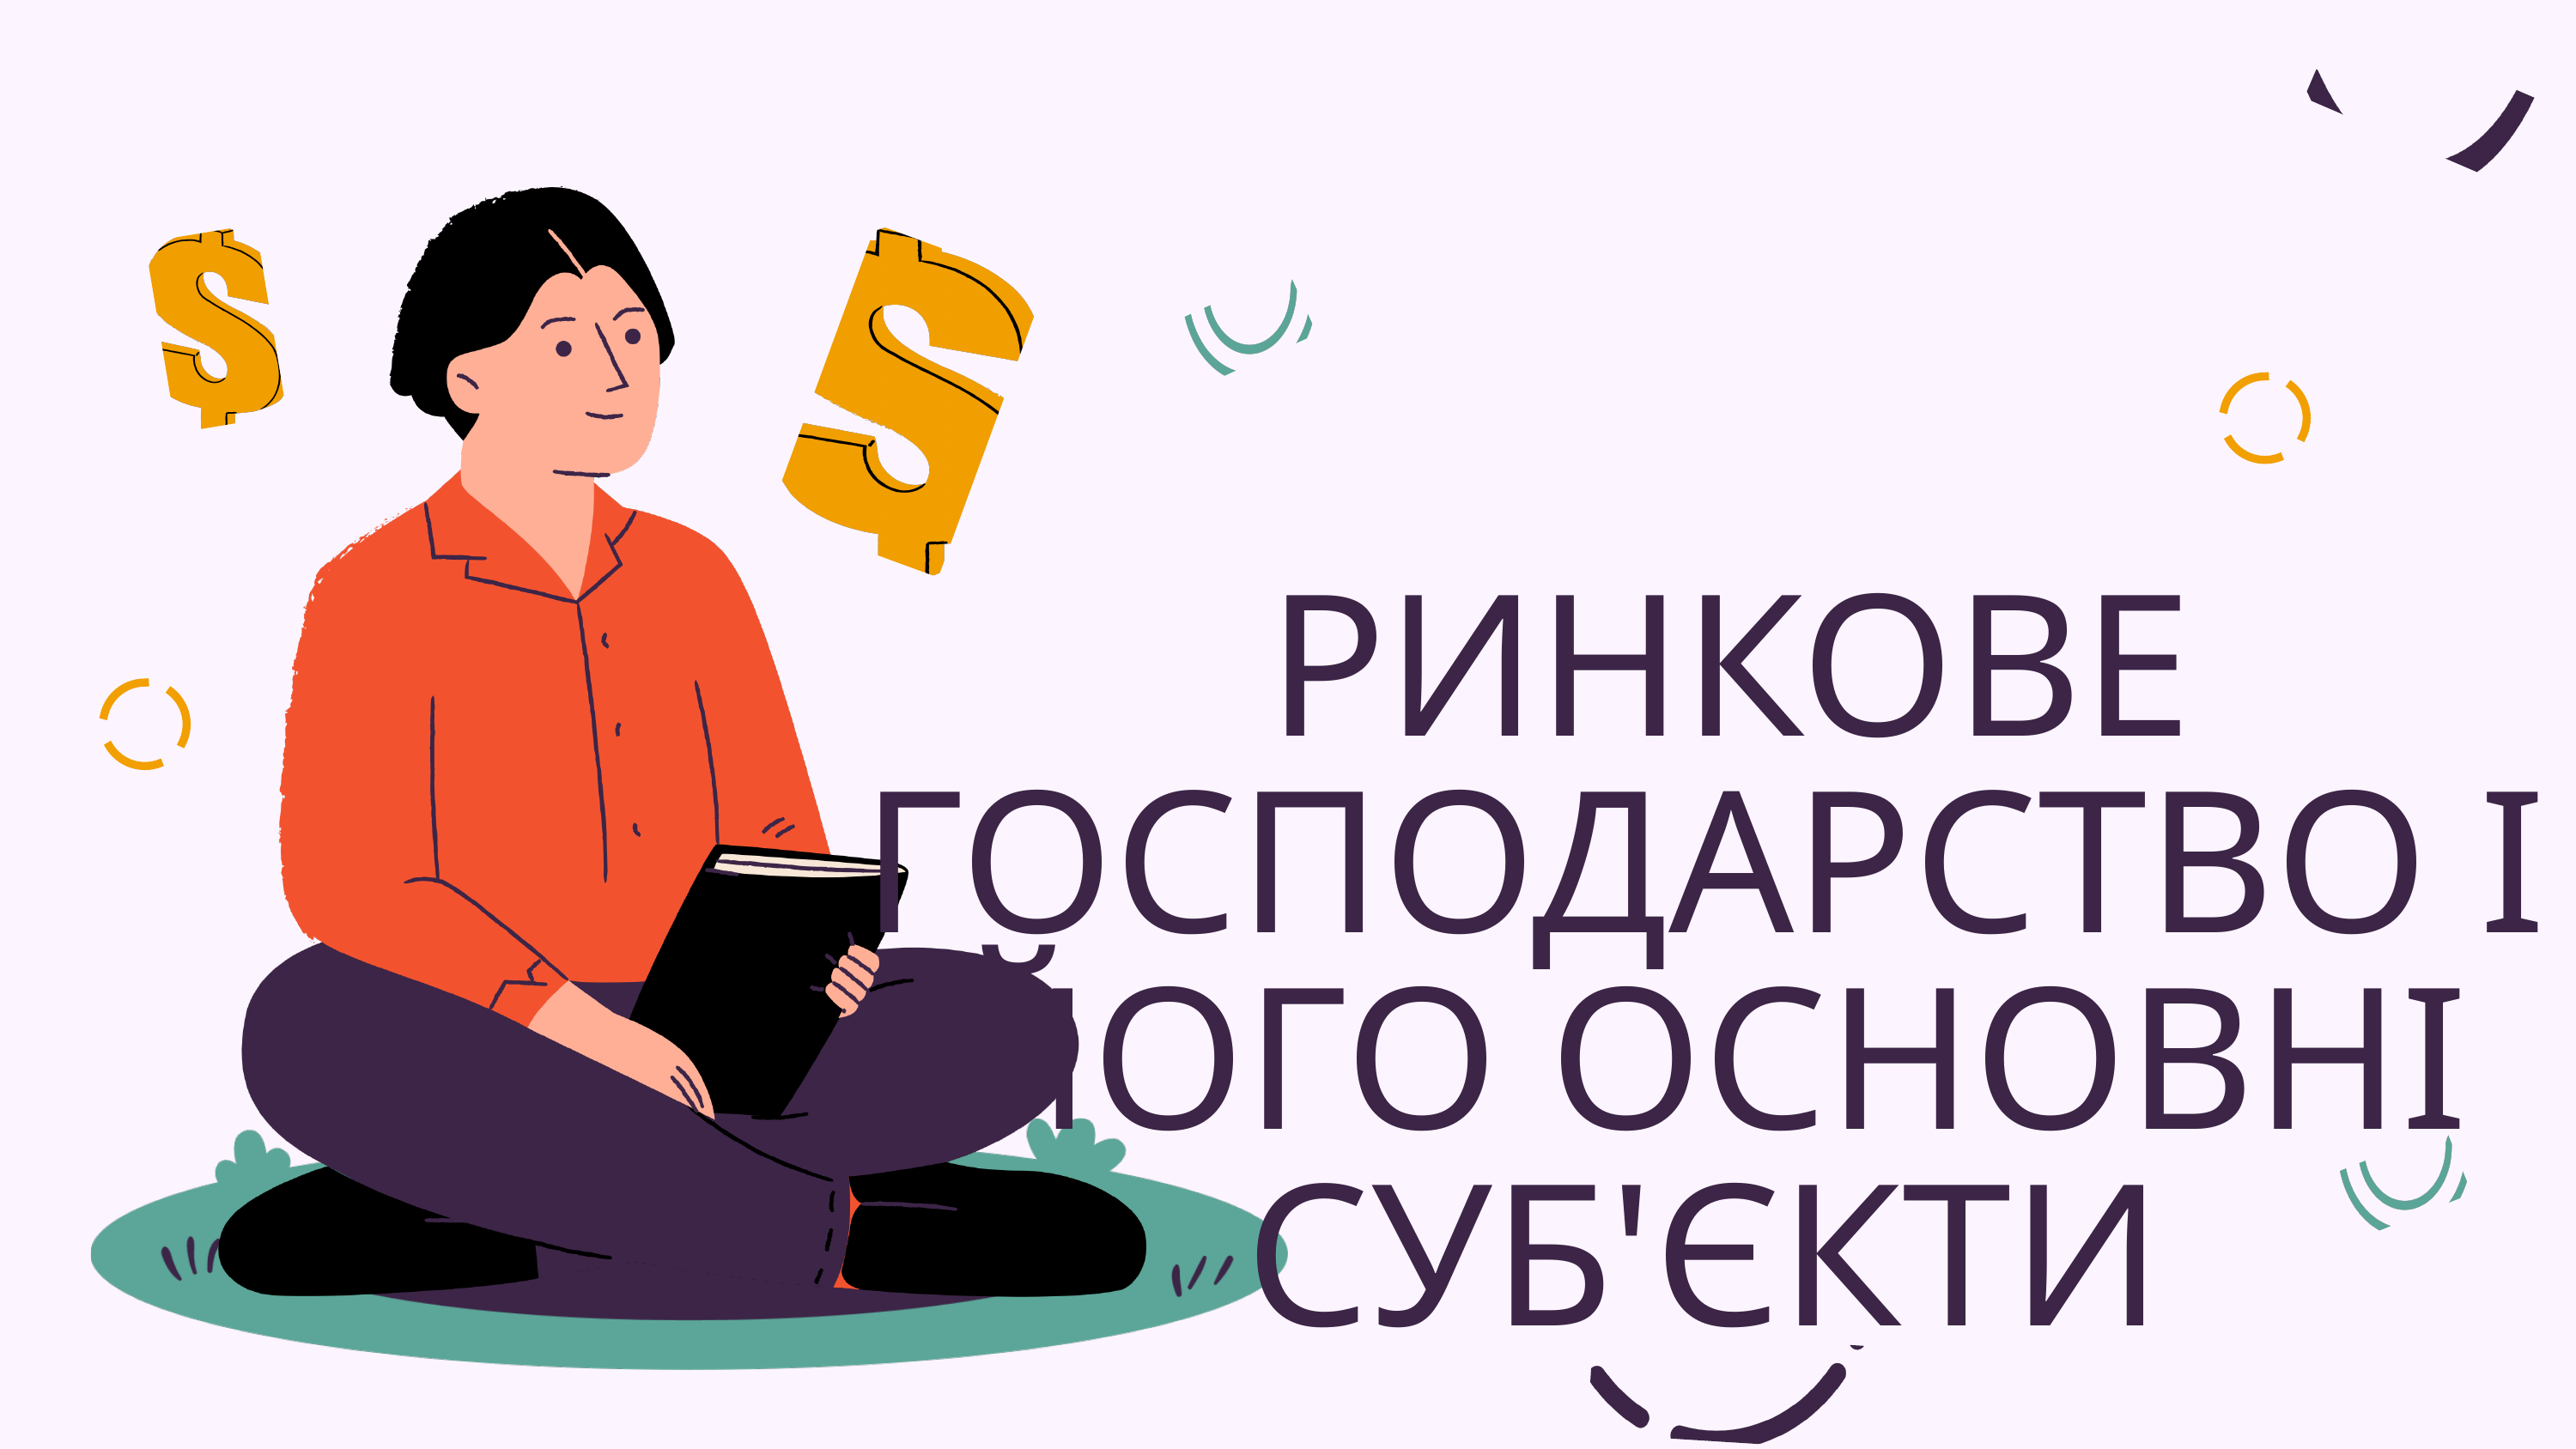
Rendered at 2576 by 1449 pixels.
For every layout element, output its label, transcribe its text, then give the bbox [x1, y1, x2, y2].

text_box [1587, 1329, 1866, 1449]
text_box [2222, 376, 2307, 460]
text_box [90, 1117, 1289, 1370]
text_box [2337, 1128, 2472, 1237]
text_box [769, 224, 1046, 578]
text_box [1182, 270, 1317, 382]
text_box РИНКОВЕ ГОСПОДАРСТВО І ЙОГО ОСНОВНІ СУБ'ЄКТИ [850, 578, 2558, 1366]
text_box [207, 185, 1159, 1304]
text_box [144, 224, 288, 433]
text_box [102, 682, 187, 767]
text_box [2304, 14, 2559, 191]
